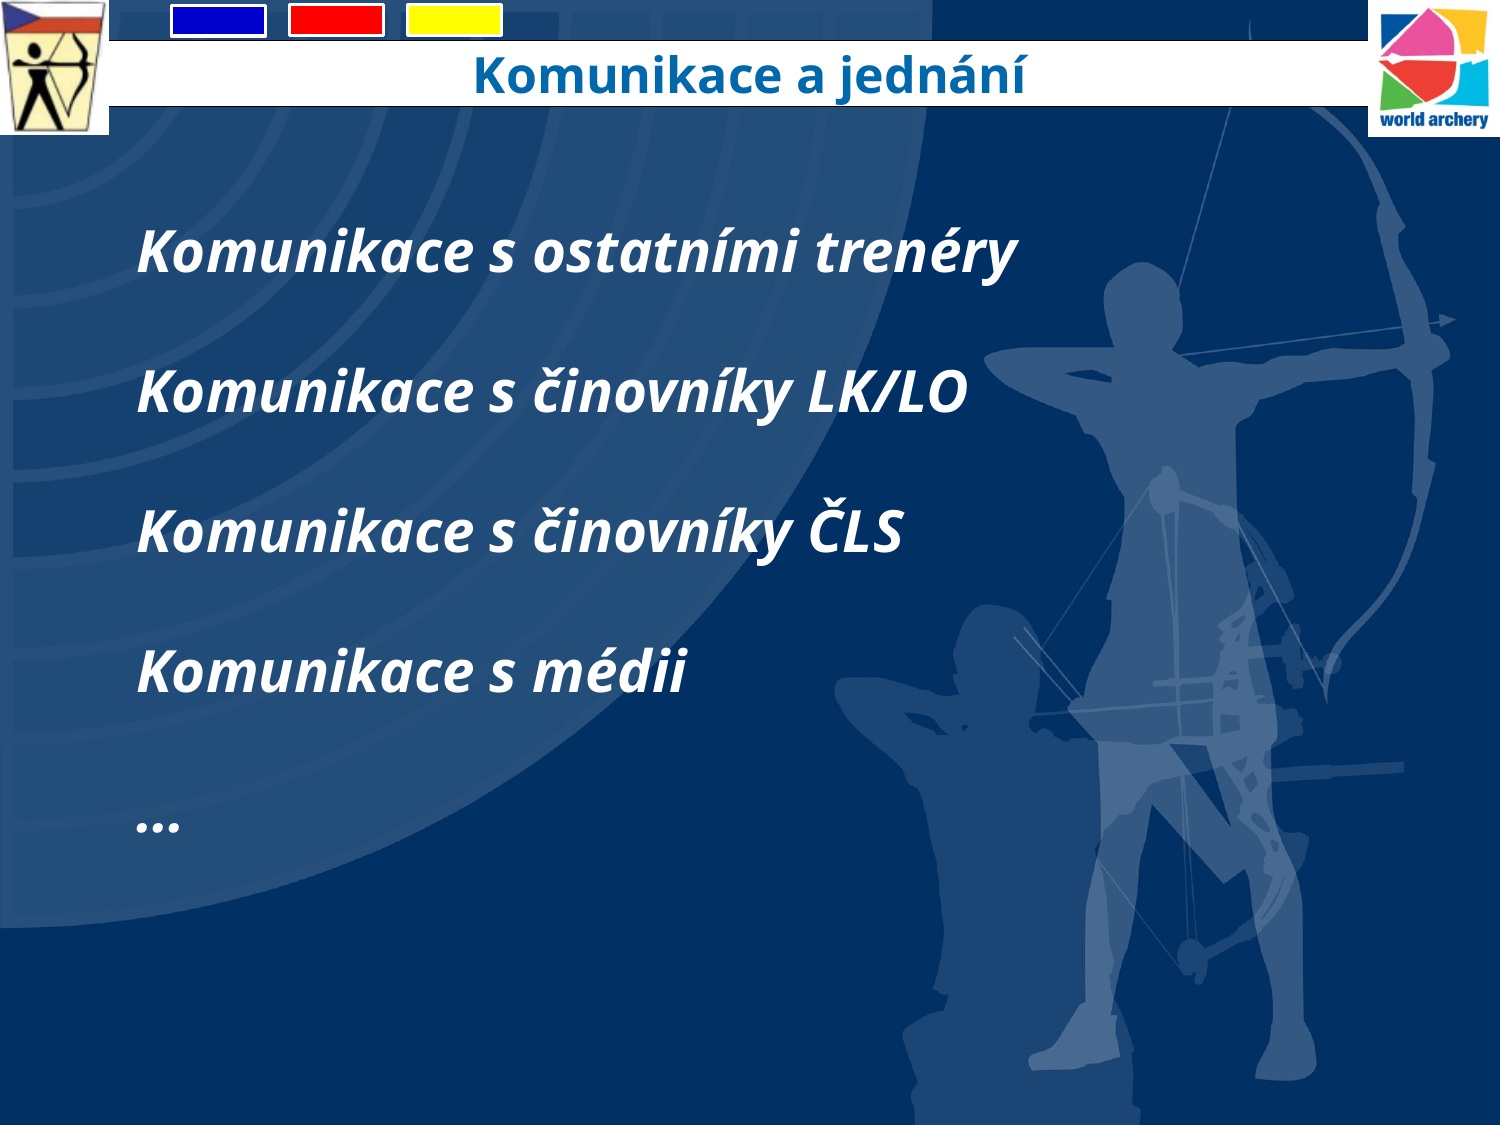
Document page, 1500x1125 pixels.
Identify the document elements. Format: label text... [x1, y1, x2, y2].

picture [0, 0, 1500, 1125]
text_box Komunikace s ostatními trenéry Komunikace s činovníky LK/LO Komunikace s činovníky ČLS Komunikace s médii … [121, 147, 1388, 992]
text_box [407, 4, 502, 36]
text_box [171, 5, 266, 37]
text_box [289, 4, 384, 36]
text_box Komunikace a jednání [113, 40, 1362, 107]
